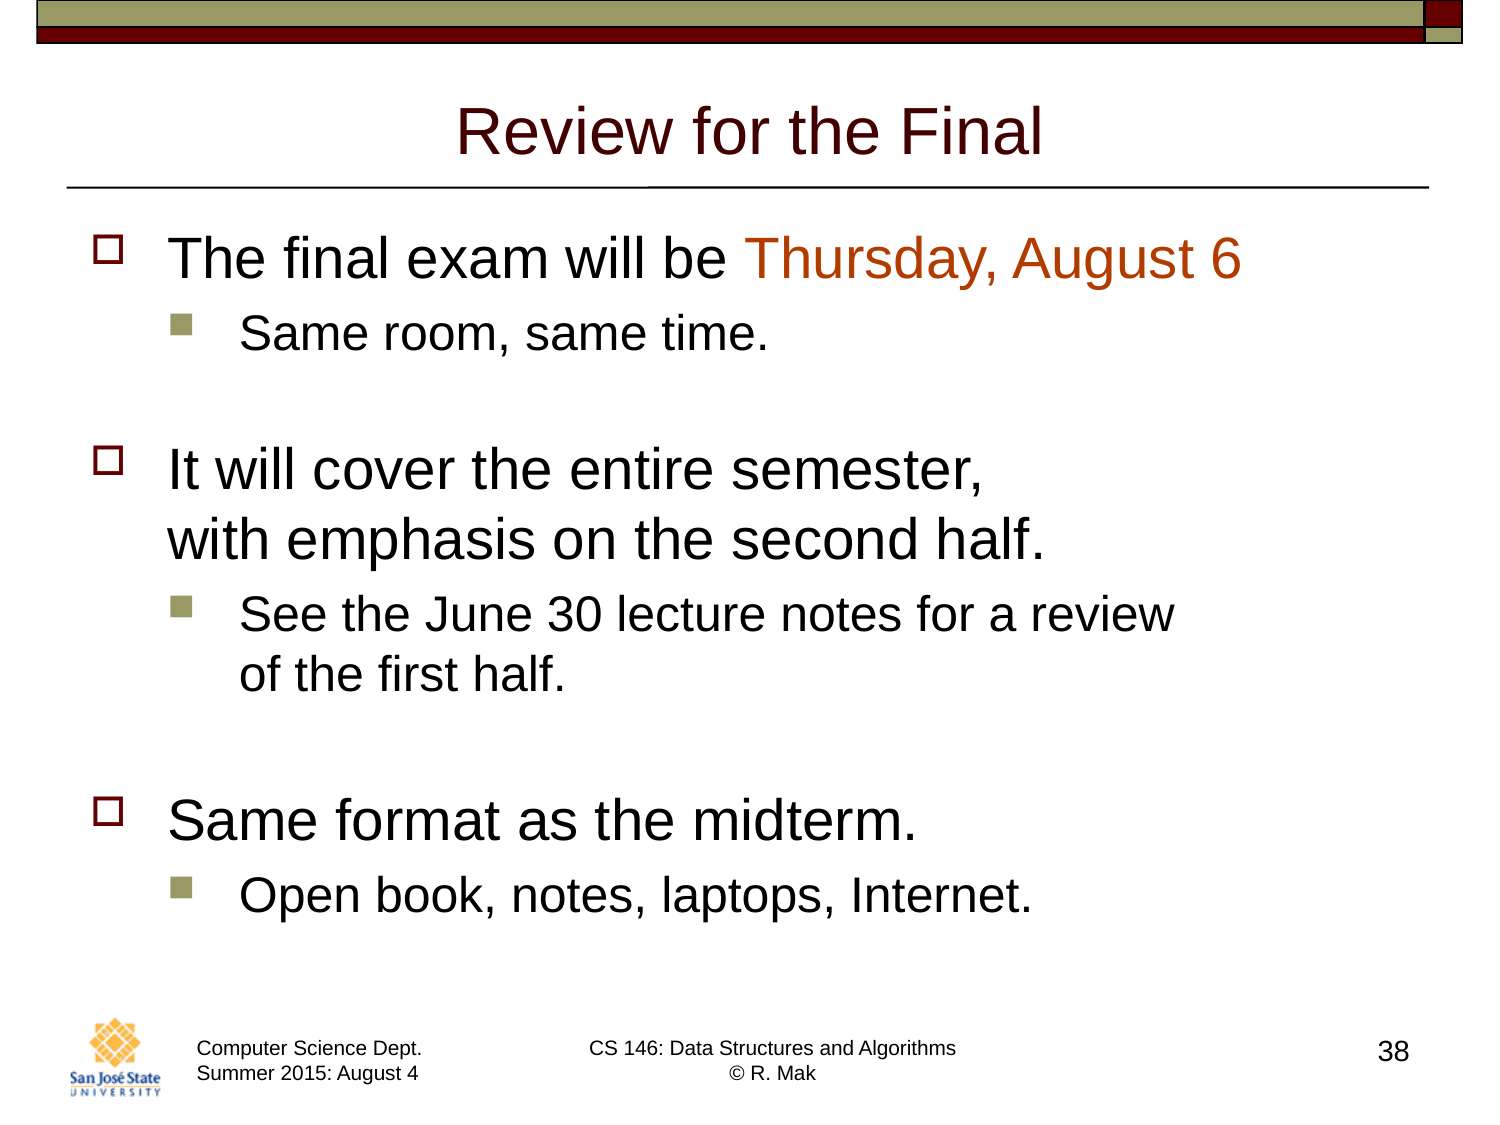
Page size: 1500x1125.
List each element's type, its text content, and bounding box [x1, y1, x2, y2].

picture [60, 1012, 166, 1112]
list The final exam will be Thursday, August 6 Same room, same time. It will cover the entire semester, with emphasis on the second half. See the June 30 lecture notes for a review of the first half. Same format as the midterm. Open book, notes, laptops, Internet. [75, 212, 1425, 1006]
title Review for the Final [75, 67, 1425, 175]
slide_number 38 [1112, 1025, 1425, 1100]
